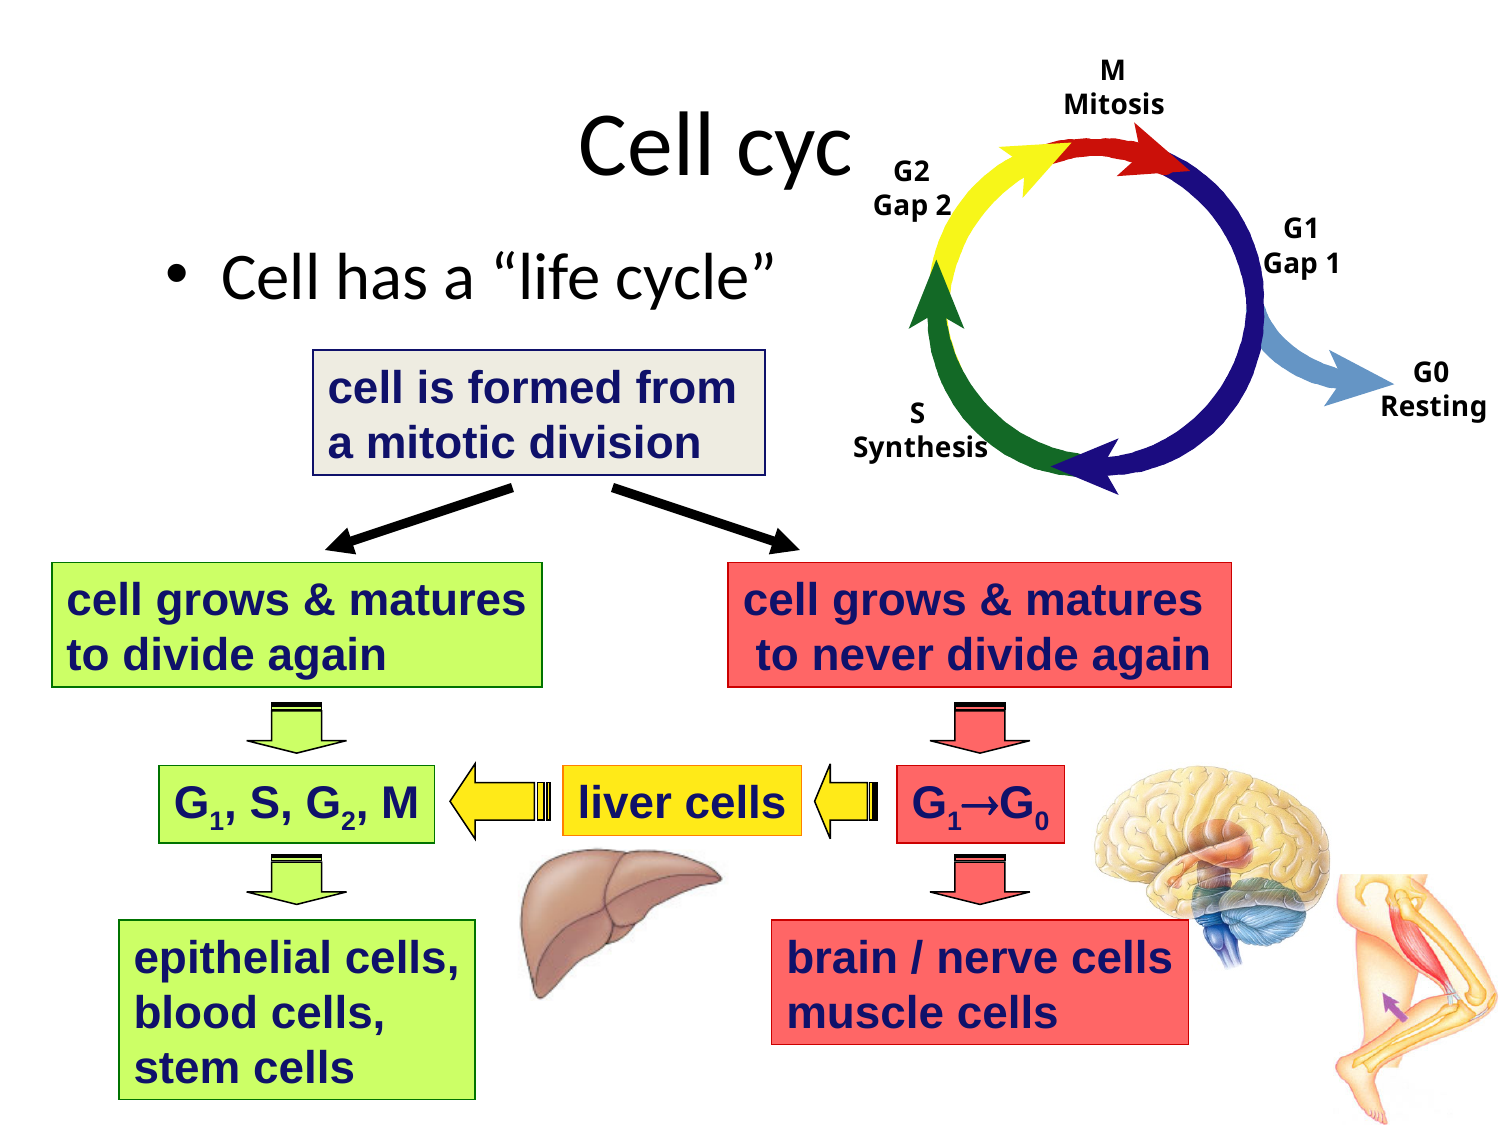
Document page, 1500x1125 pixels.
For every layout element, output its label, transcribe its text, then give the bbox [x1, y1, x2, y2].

text_box liver cells [562, 765, 802, 836]
text_box cell is formed from a mitotic division [312, 350, 766, 475]
text_box cell grows & matures to divide again [51, 562, 543, 688]
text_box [503, 835, 745, 1001]
text_box [929, 862, 1030, 905]
picture [848, 49, 1496, 505]
text_box G1, S, G2, M [159, 765, 435, 843]
text_box [450, 763, 535, 839]
text_box cell grows & matures to never divide again [728, 562, 1232, 688]
title Cell cycle [75, 45, 1425, 233]
text_box epithelial cells, blood cells, stem cells [118, 920, 475, 1100]
text_box [271, 857, 322, 861]
picture [1090, 761, 1500, 1125]
text_box [246, 862, 347, 905]
text_box [612, 487, 800, 552]
text_box [537, 782, 544, 821]
text_box [246, 706, 347, 754]
text_box [814, 763, 868, 839]
text_box G1G0 [896, 765, 1065, 843]
text_box [324, 487, 513, 552]
text_box [546, 782, 550, 821]
text_box [954, 857, 1005, 861]
text_box brain / nerve cells muscle cells [771, 920, 1189, 1045]
list Cell has a “life cycle” [150, 224, 843, 350]
text_box [929, 706, 1030, 754]
text_box [869, 782, 874, 821]
